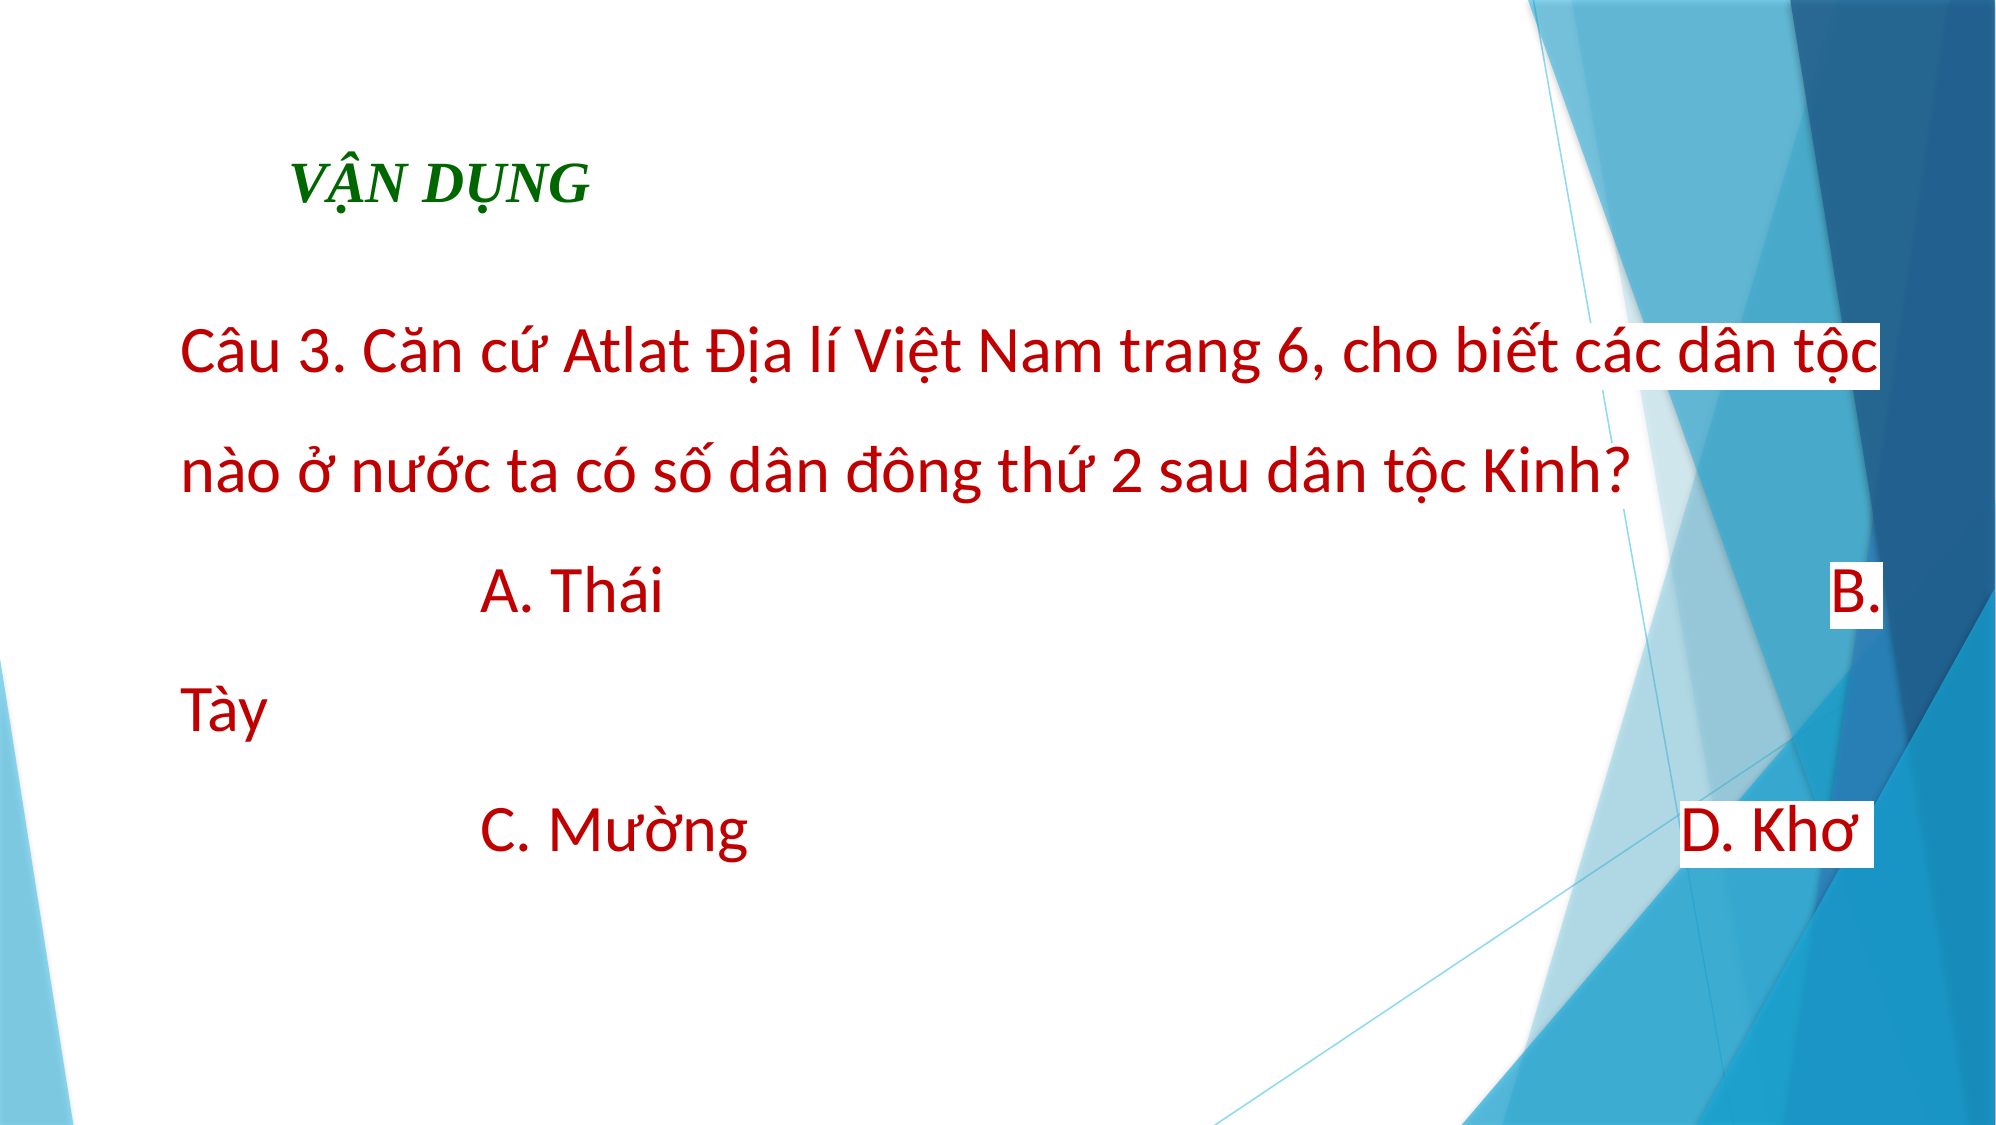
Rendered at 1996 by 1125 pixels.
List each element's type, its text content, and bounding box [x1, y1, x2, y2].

text_box VẬN DỤNG [75, 137, 804, 222]
text_box Câu 3. Căn cứ Atlat Địa lí Việt Nam trang 6, cho biết các dân tộc nào ở nước ta có số dân đông thứ 2 sau dân tộc Kinh? A. Thái B. Tày C. Mường D. Khơ me [165, 259, 1923, 992]
